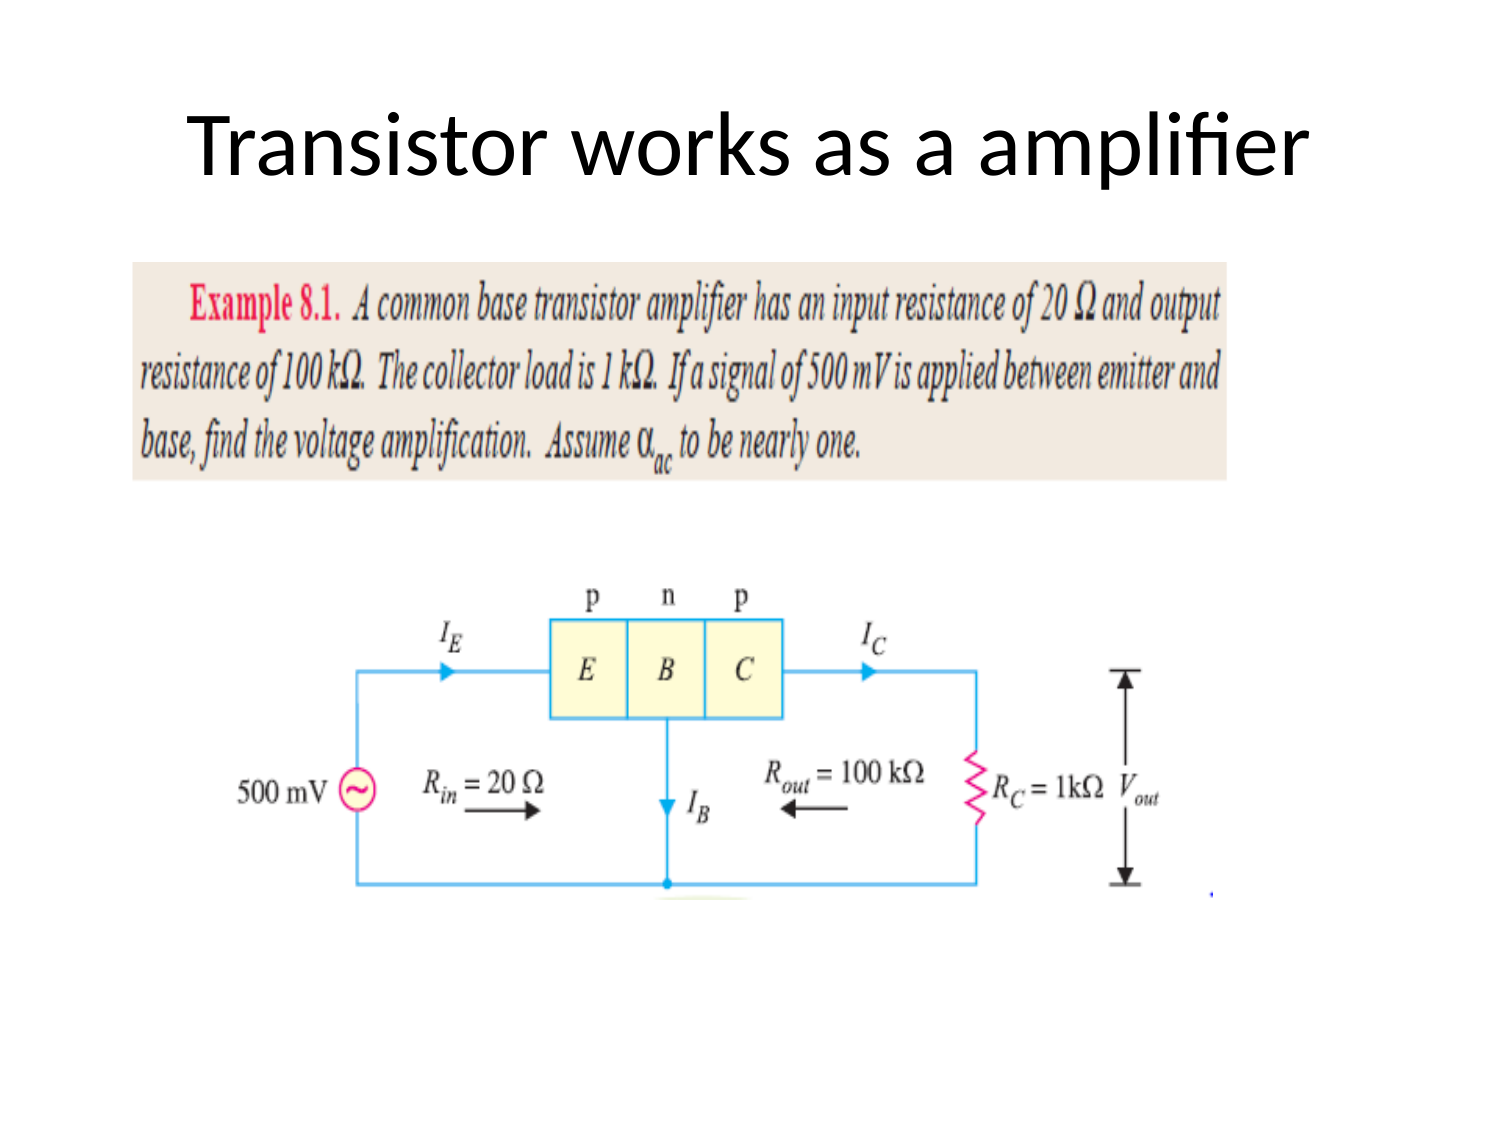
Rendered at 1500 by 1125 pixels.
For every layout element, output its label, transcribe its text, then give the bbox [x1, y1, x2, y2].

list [124, 262, 1238, 488]
title Transistor works as a amplifier [75, 45, 1425, 233]
picture [212, 587, 1213, 901]
